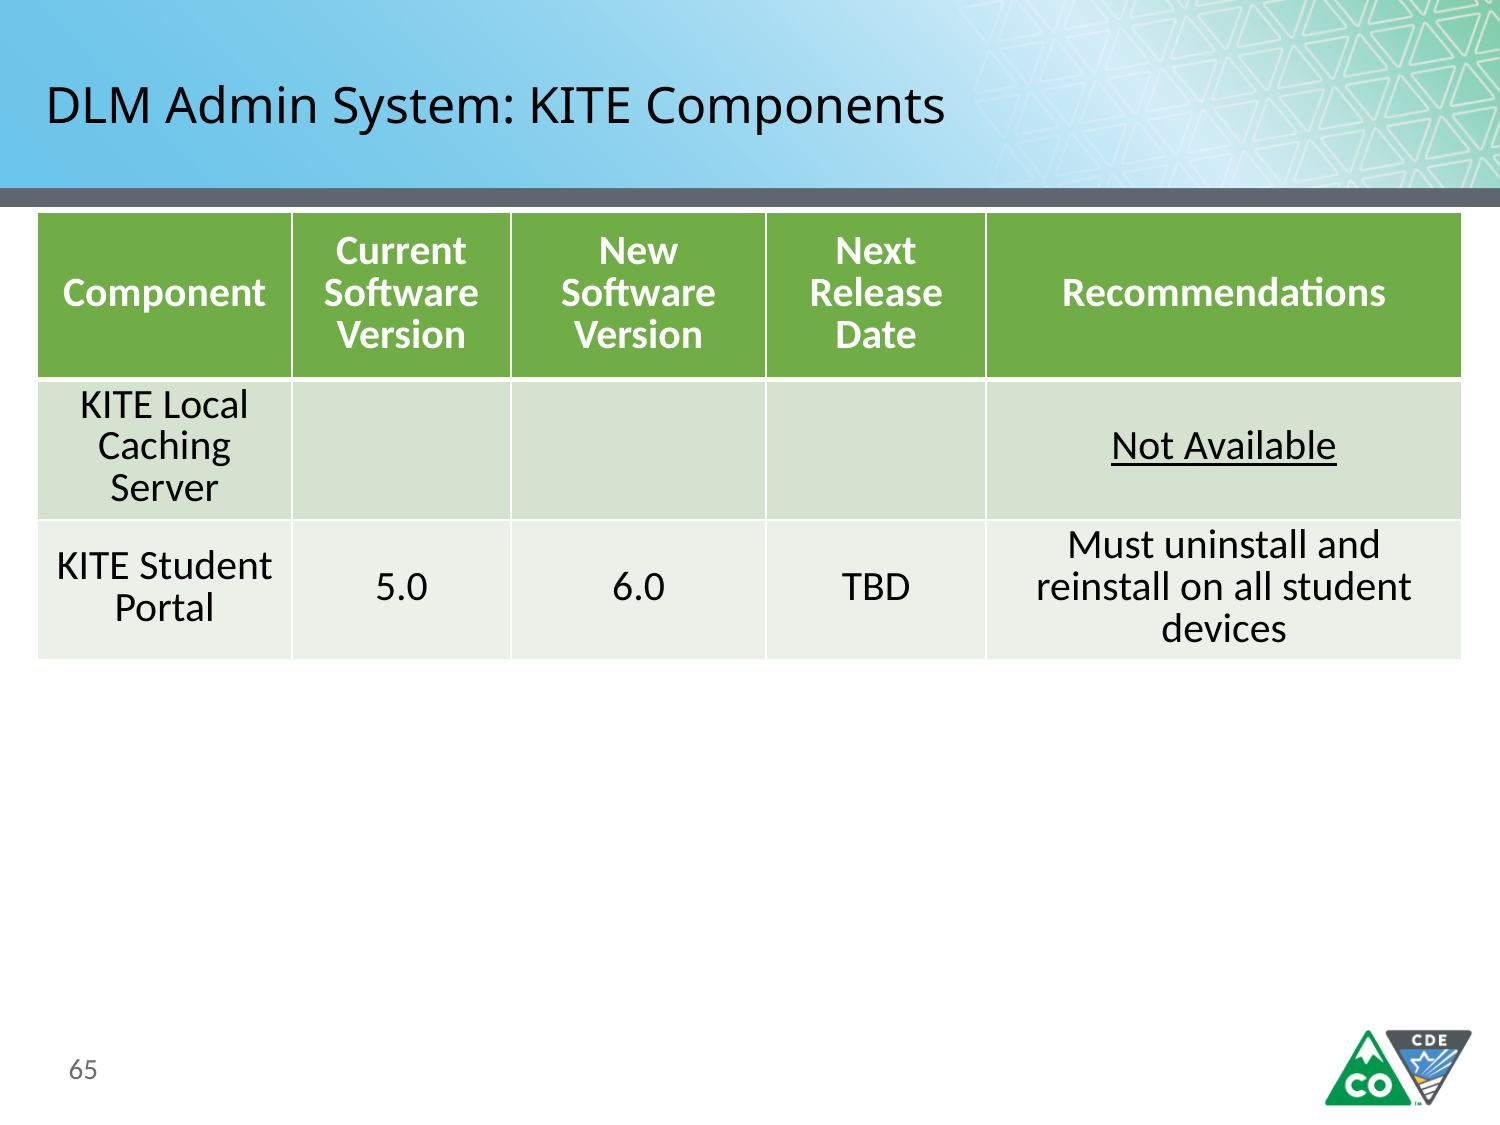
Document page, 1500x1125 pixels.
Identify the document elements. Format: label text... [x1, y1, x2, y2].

table_header Component [38, 213, 291, 377]
picture [1312, 1021, 1482, 1113]
table_cell TBD [767, 521, 985, 659]
table_cell 6.0 [512, 521, 765, 659]
table_cell Not Available [987, 382, 1461, 519]
table_header New Software Version [512, 213, 765, 377]
table_header Next Release Date [767, 213, 985, 377]
table_cell KITE Local Caching Server [38, 382, 291, 519]
table_header Current Software Version [293, 213, 510, 377]
picture [0, 0, 1500, 207]
table_cell [767, 382, 985, 519]
table_cell [512, 382, 765, 519]
table_cell KITE Student Portal [38, 521, 291, 659]
table_cell 5.0 [293, 521, 510, 659]
table_cell Must uninstall and reinstall on all student devices [987, 521, 1461, 659]
title DLM Admin System: KITE Components [45, 45, 1339, 162]
table_cell [293, 382, 510, 519]
table_header Recommendations [987, 213, 1461, 377]
slide_number 65 [45, 1042, 122, 1103]
